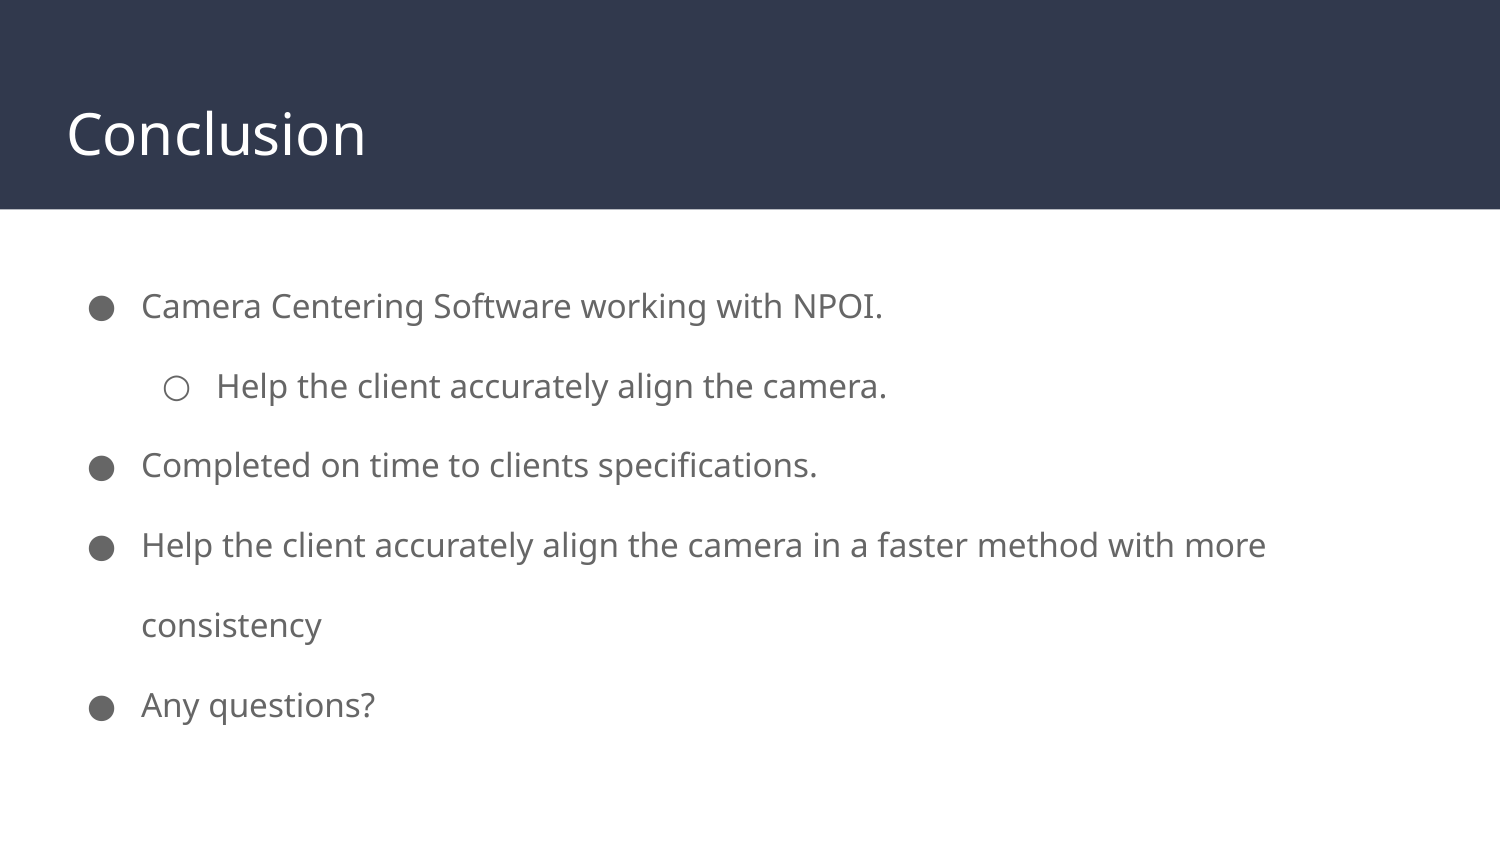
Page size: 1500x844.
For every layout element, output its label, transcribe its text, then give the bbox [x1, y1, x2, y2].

text_box Camera Centering Software working with NPOI. Help the client accurately align the camera. Completed on time to clients specifications. Help the client accurately align the camera in a faster method with more consistency Any questions? [51, 230, 1366, 740]
title Conclusion [51, 82, 1449, 185]
